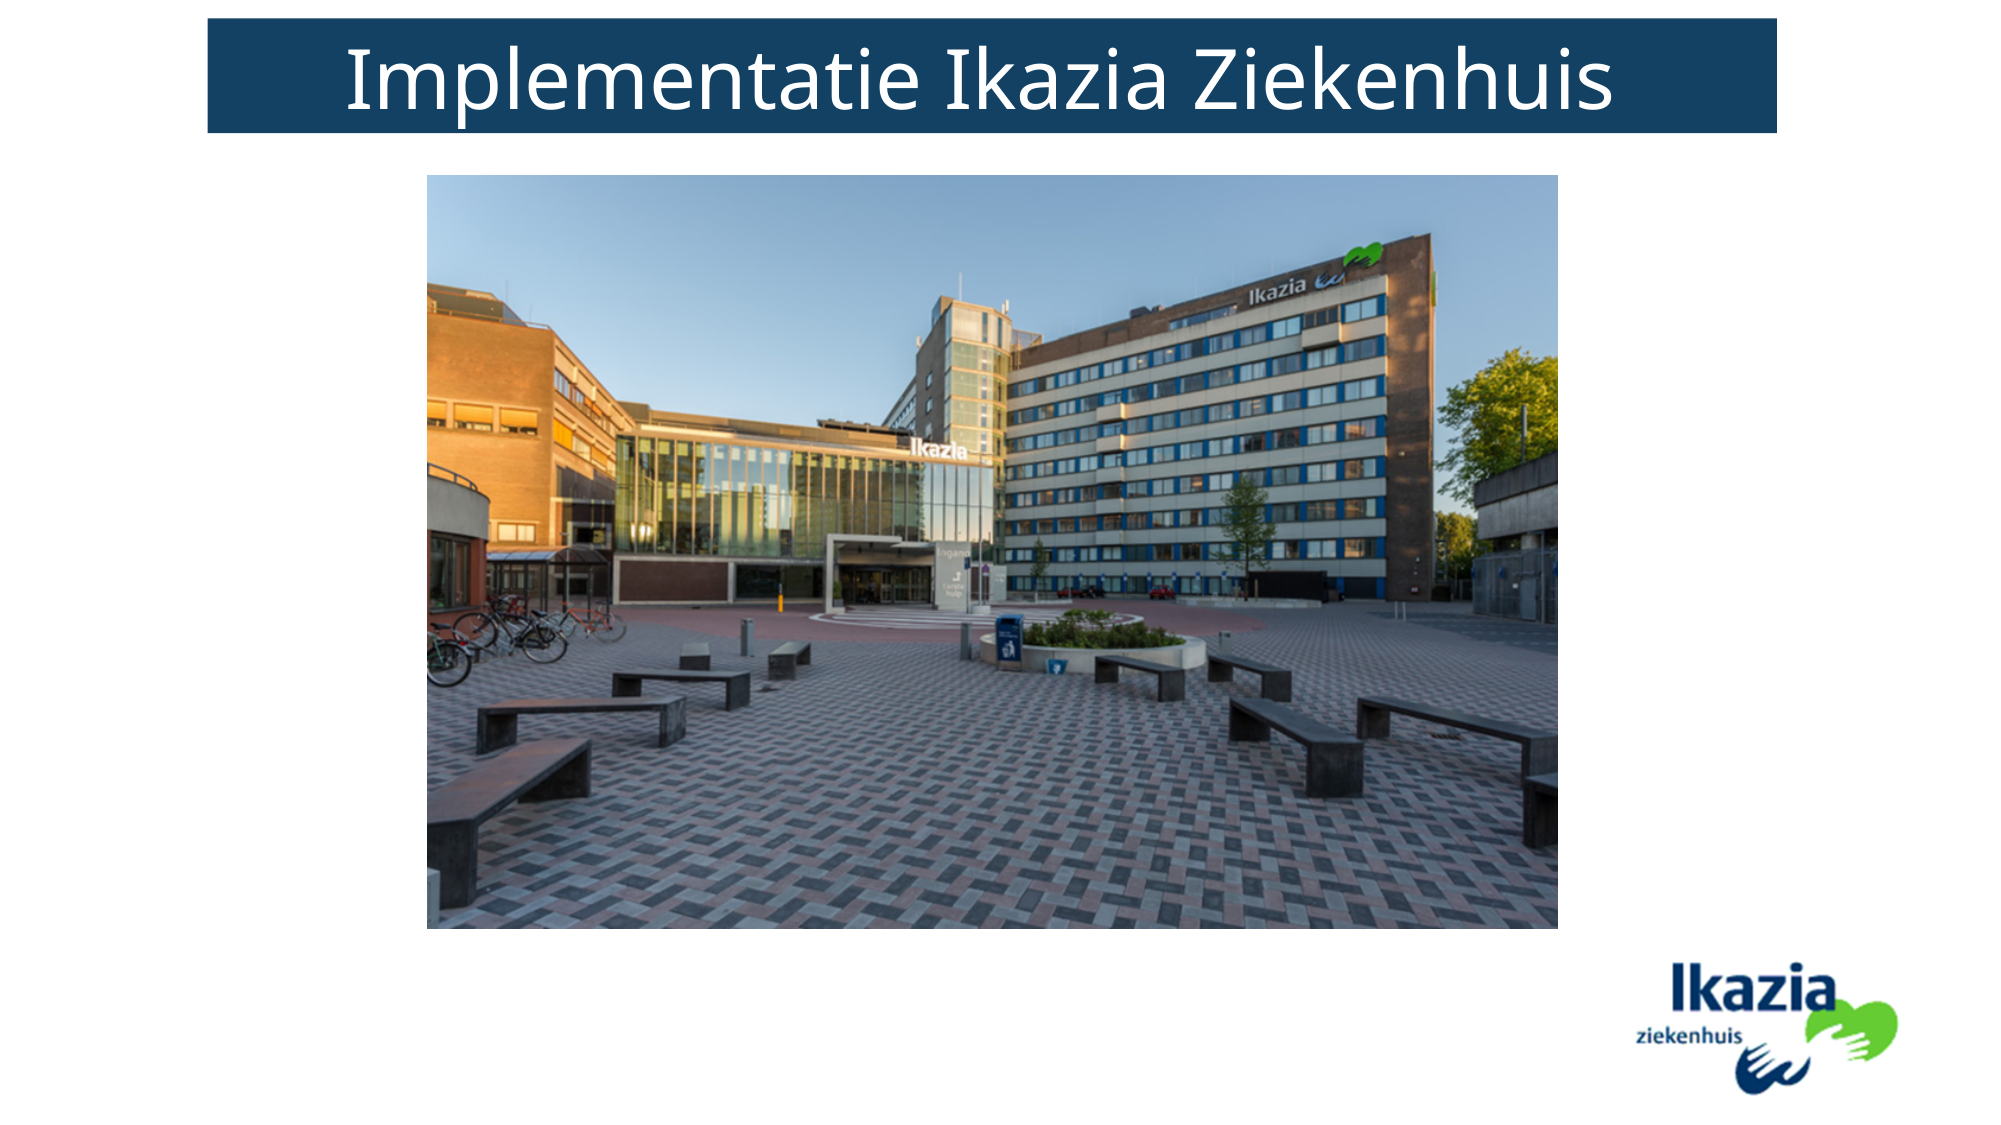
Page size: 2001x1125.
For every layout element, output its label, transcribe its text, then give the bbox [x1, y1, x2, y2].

picture [1565, 928, 2000, 1125]
picture [426, 175, 1558, 930]
text_box Implementatie Ikazia Ziekenhuis [207, 18, 1777, 134]
